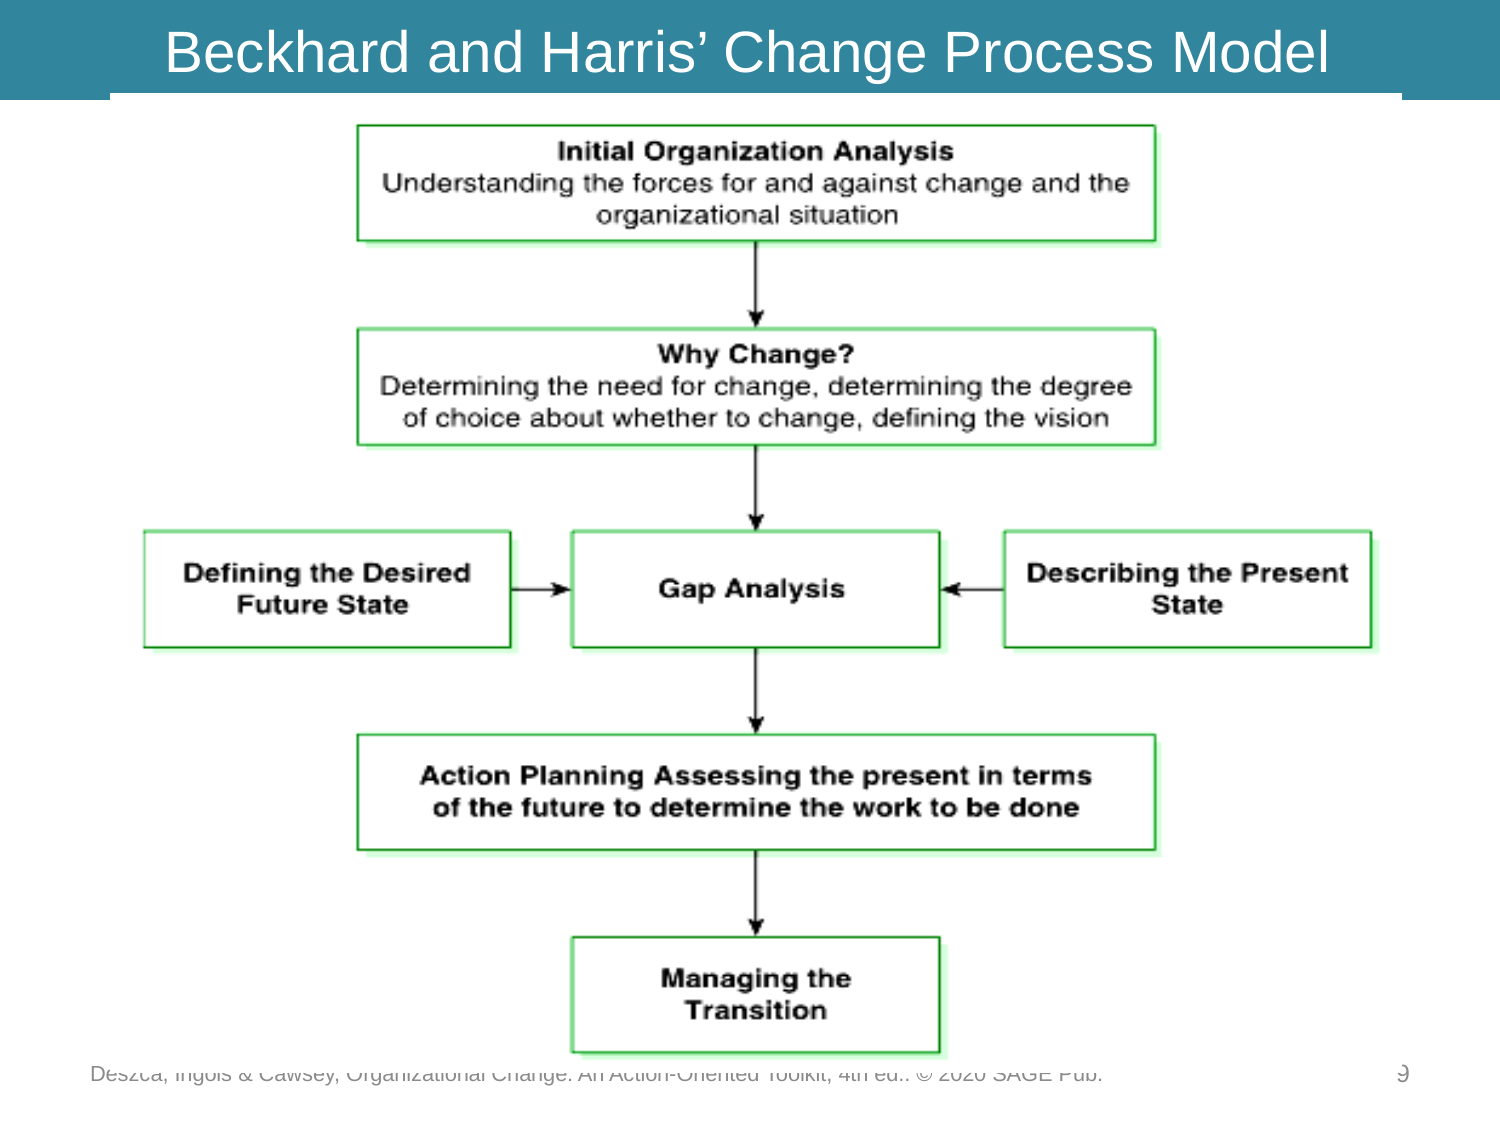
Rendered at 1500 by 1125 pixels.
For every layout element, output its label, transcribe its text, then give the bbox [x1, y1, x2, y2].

title Beckhard and Harris’ Change Process Model [12, 0, 1500, 106]
picture [110, 93, 1403, 1073]
slide_number 9 [1350, 1042, 1425, 1103]
footer Deszca, Ingols & Cawsey, Organizational Change: An Action-Oriented Toolkit, 4th ed.. © 2020 SAGE Pub. [75, 1042, 1313, 1103]
